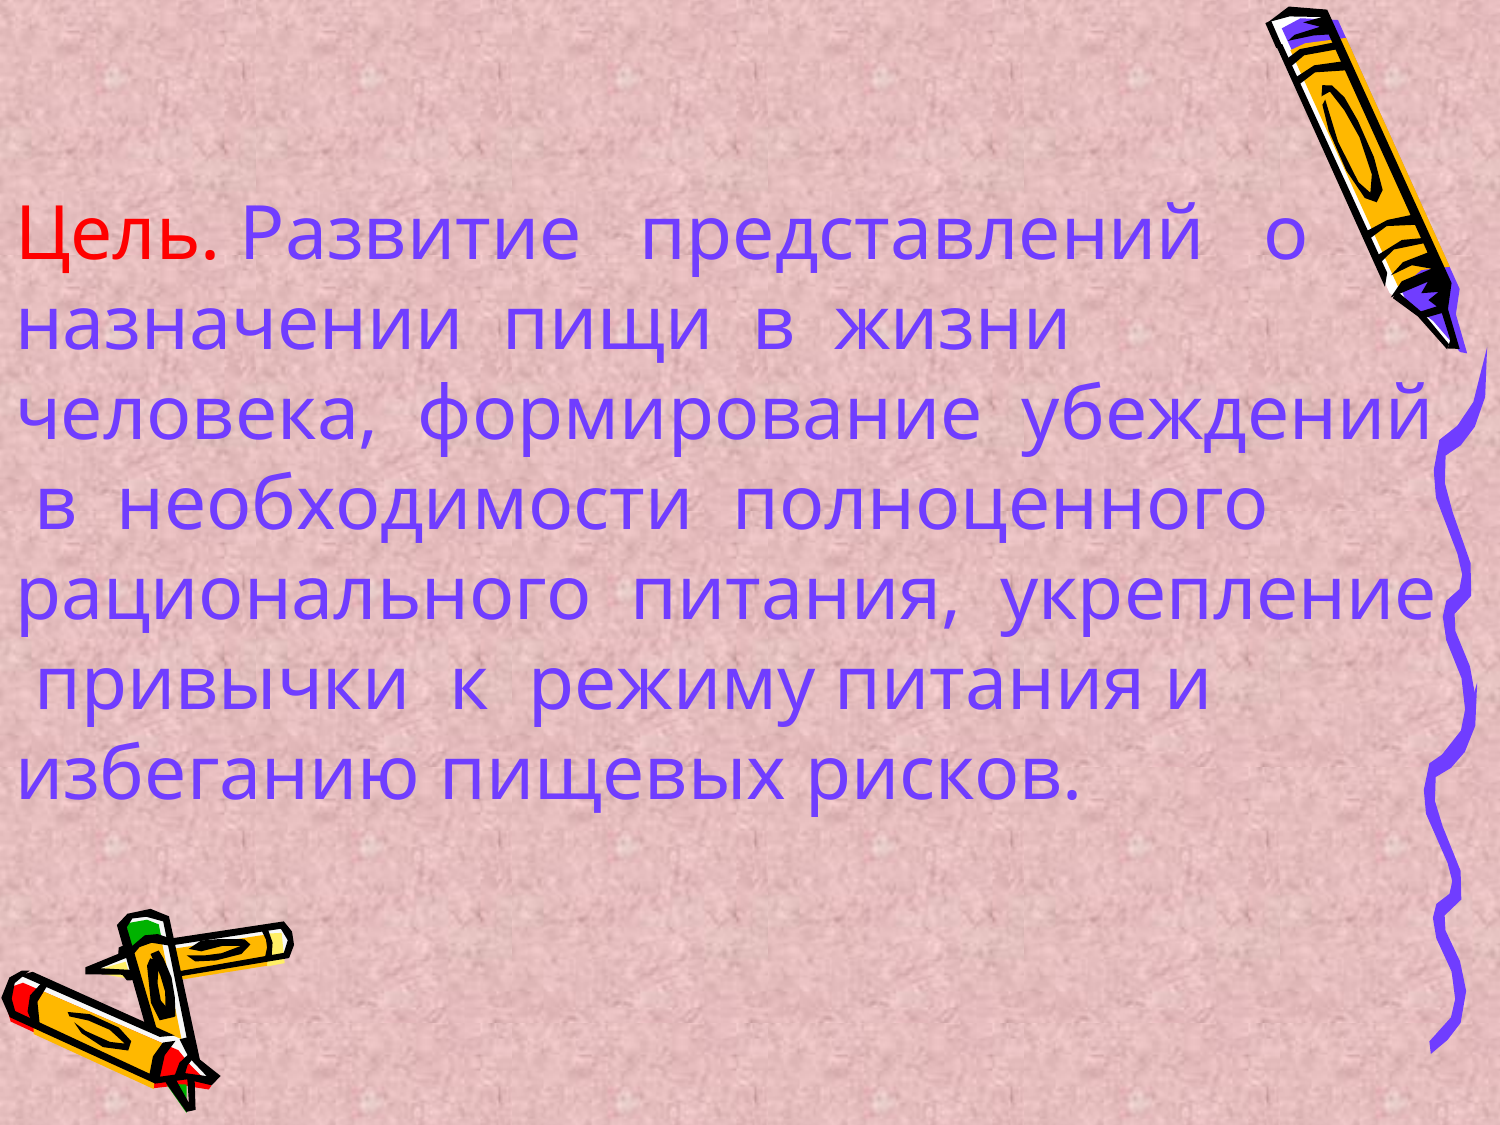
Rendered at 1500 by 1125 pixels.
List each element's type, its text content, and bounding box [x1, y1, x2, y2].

title Цель. Развитие представлений о назначении пищи в жизни человека, формирование убеждений в необходимости полноценного рационального питания, укрепление привычки к режиму питания и избеганию пищевых рисков. [0, 515, 1460, 823]
picture [1460, 677, 1464, 730]
picture [0, 0, 1500, 1125]
